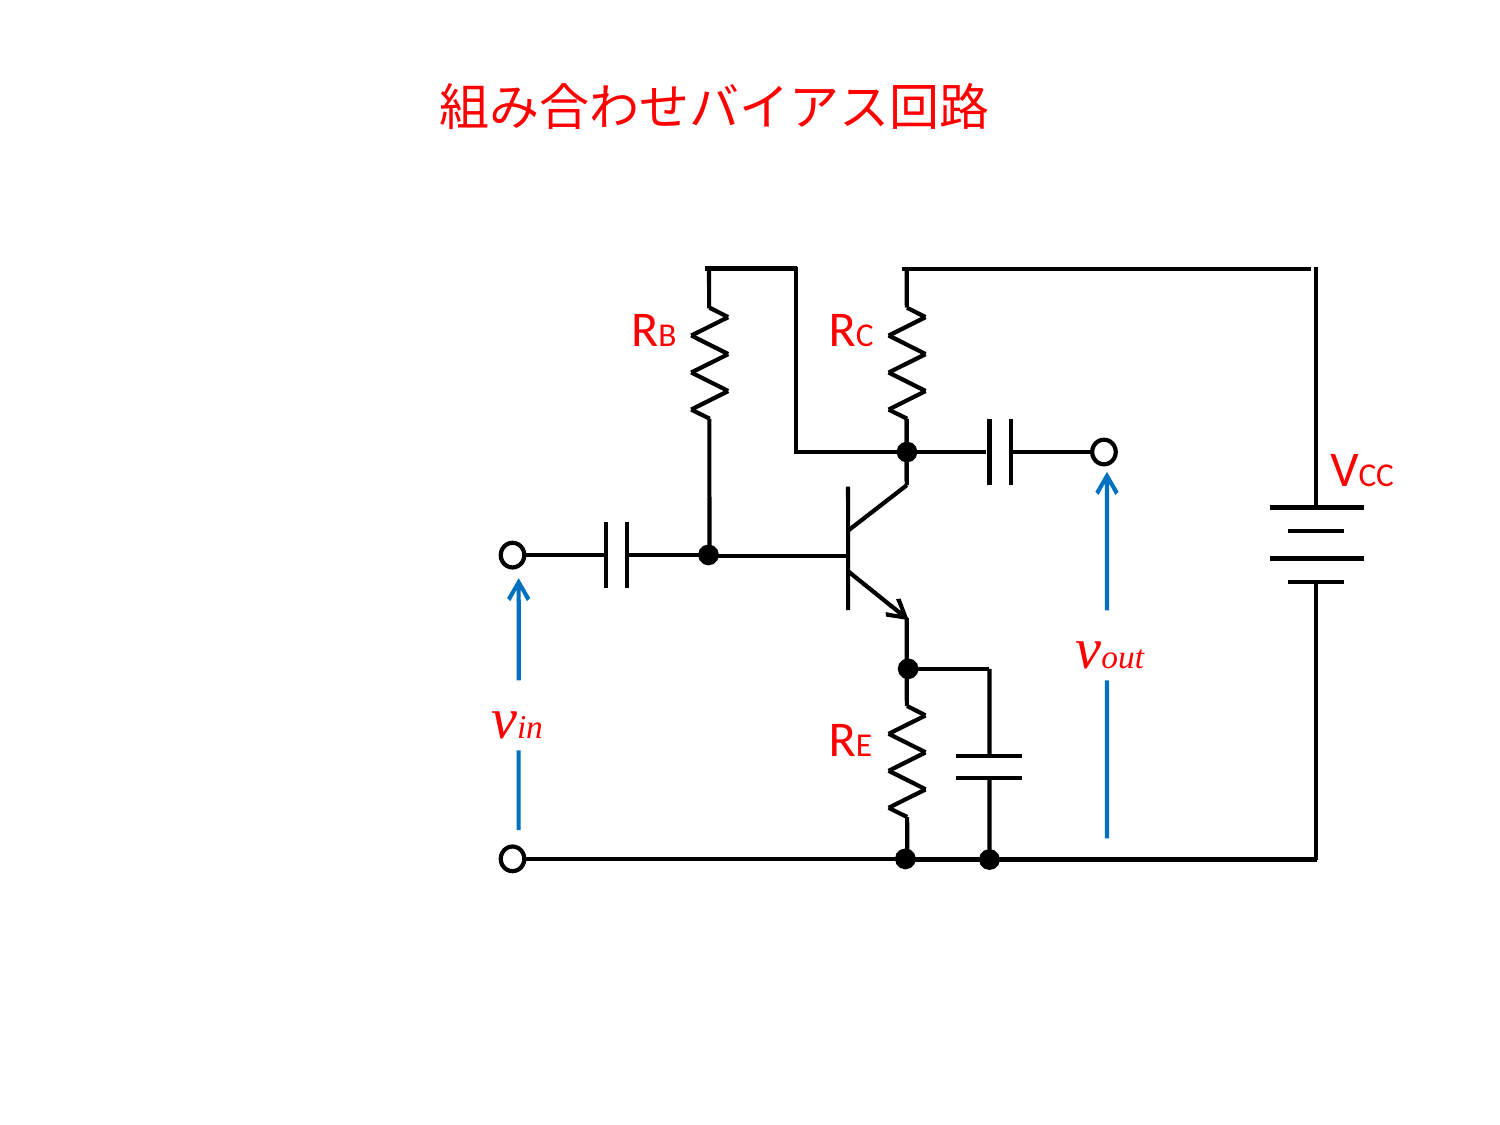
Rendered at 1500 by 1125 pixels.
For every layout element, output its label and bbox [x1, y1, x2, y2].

text_box [1010, 418, 1118, 486]
text_box [813, 267, 1312, 450]
text_box [813, 679, 926, 848]
text_box [1075, 471, 1152, 839]
text_box [1269, 266, 1425, 509]
text_box [705, 266, 987, 453]
text_box [498, 521, 606, 589]
text_box [616, 288, 729, 544]
text_box [848, 454, 909, 658]
text_box [399, 42, 1023, 143]
text_box [626, 521, 847, 589]
text_box [498, 581, 1345, 874]
text_box [491, 578, 567, 831]
